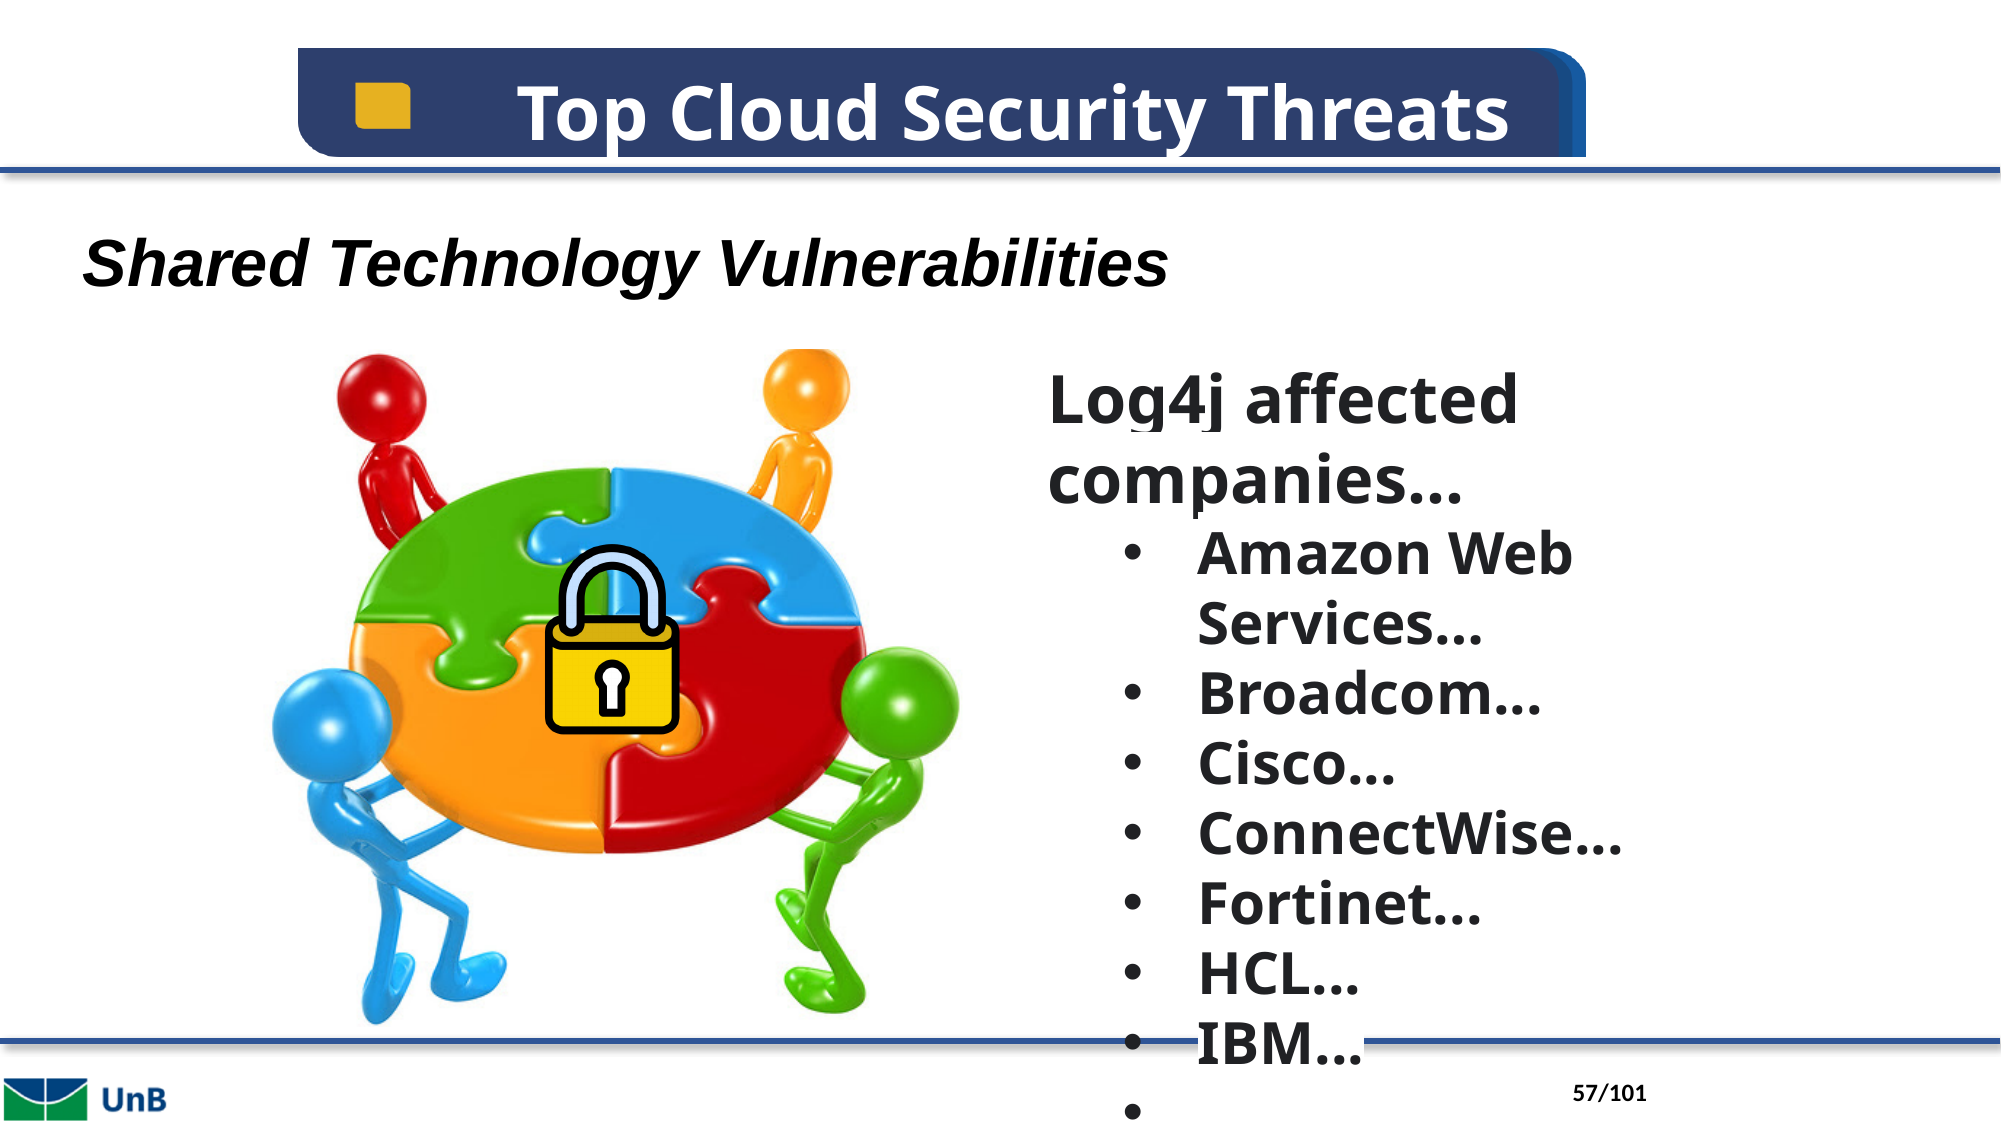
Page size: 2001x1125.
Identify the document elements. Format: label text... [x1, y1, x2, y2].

text_box Top Cloud Security Threats [203, 39, 1825, 181]
picture [0, 1072, 168, 1125]
picture [252, 348, 980, 1027]
text_box Log4j affected companies… Amazon Web Services… Broadcom... Cisco... ConnectWise... Fortinet... HCL... IBM... …. [1032, 349, 1873, 1125]
text_box Shared Technology Vulnerabilities [68, 212, 1968, 1027]
picture [297, 48, 1586, 157]
